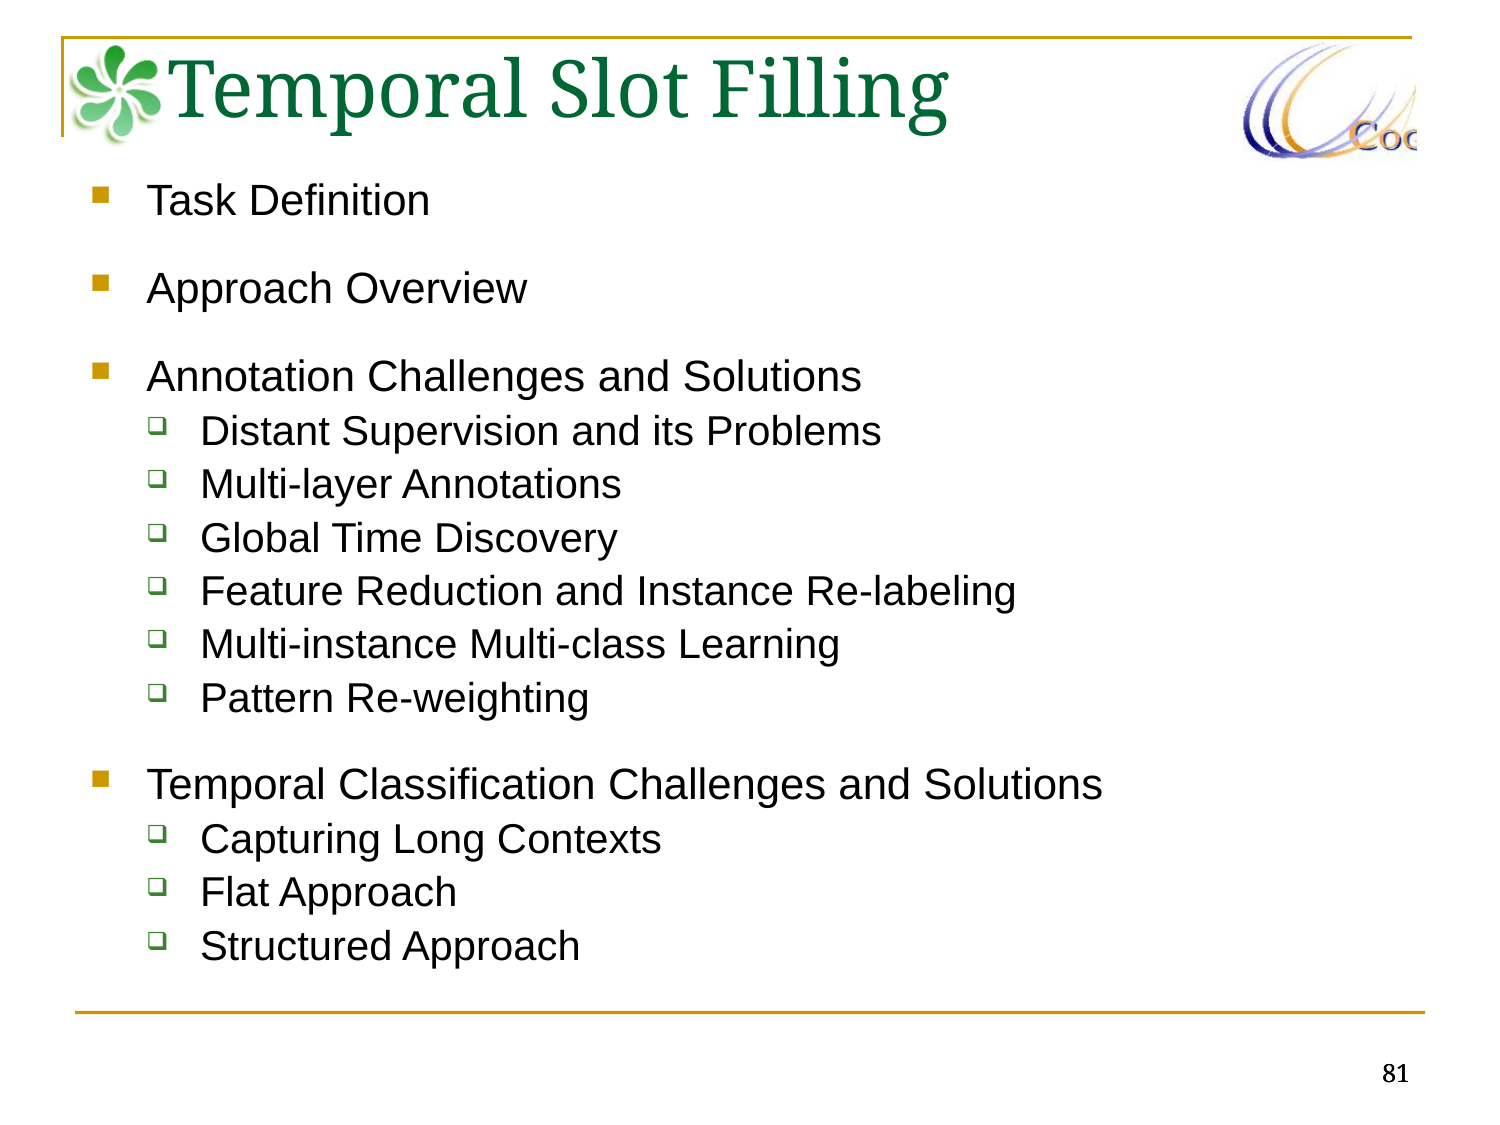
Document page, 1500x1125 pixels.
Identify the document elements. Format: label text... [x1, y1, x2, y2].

list Task Definition Approach Overview Annotation Challenges and Solutions Distant Supervision and its Problems Multi-layer Annotations Global Time Discovery Feature Reduction and Instance Re-labeling Multi-instance Multi-class Learning Pattern Re-weighting Temporal Classification Challenges and Solutions Capturing Long Contexts Flat Approach Structured Approach [74, 170, 1426, 1022]
picture [69, 42, 152, 149]
title Temporal Slot Filling [152, 30, 1482, 219]
text_box 81 [1074, 1024, 1425, 1100]
